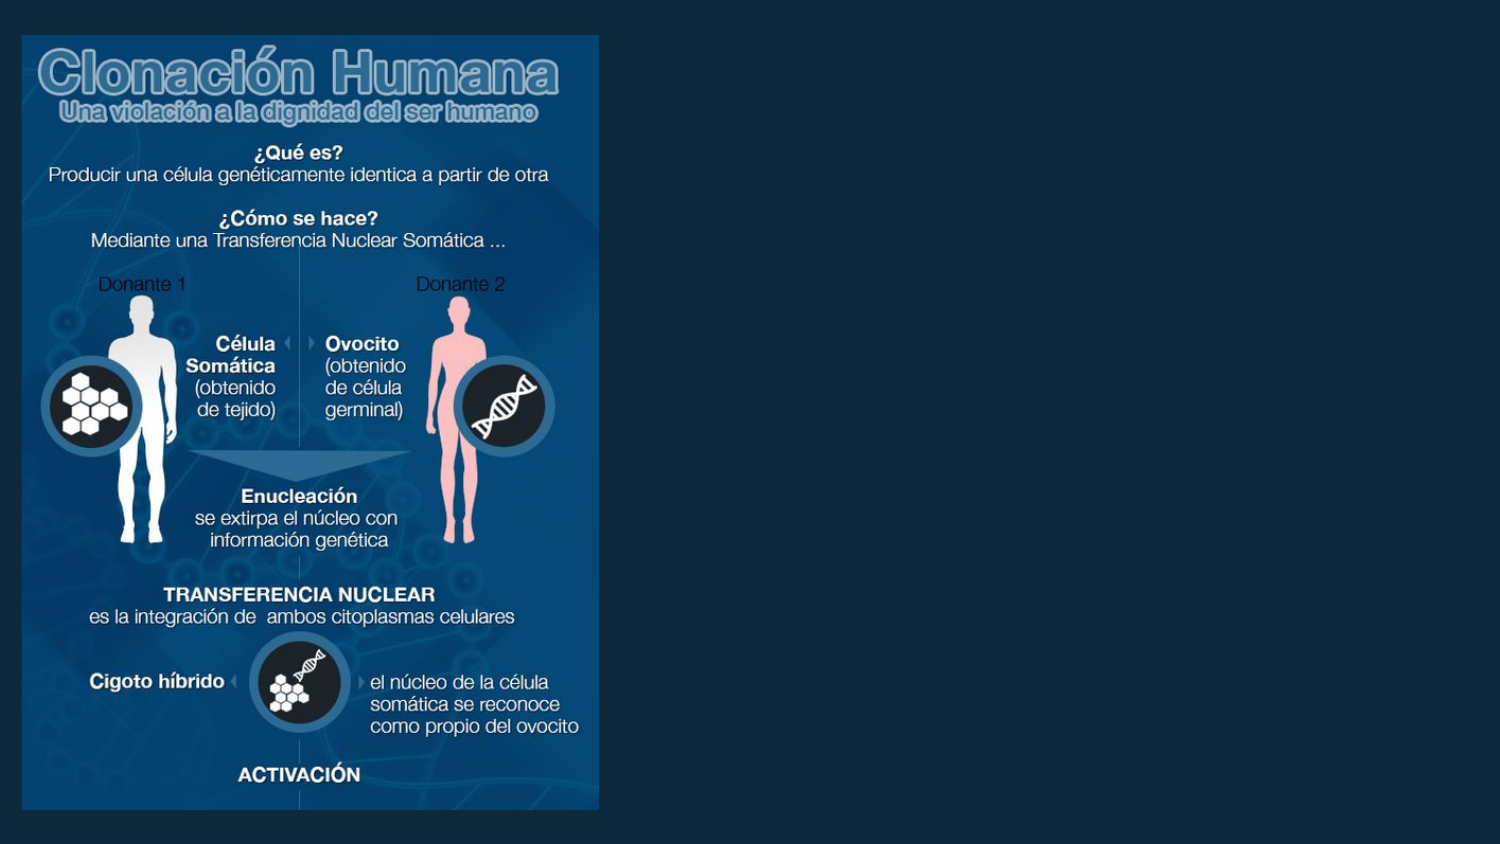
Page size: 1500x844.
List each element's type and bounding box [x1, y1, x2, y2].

picture [21, 0, 619, 810]
